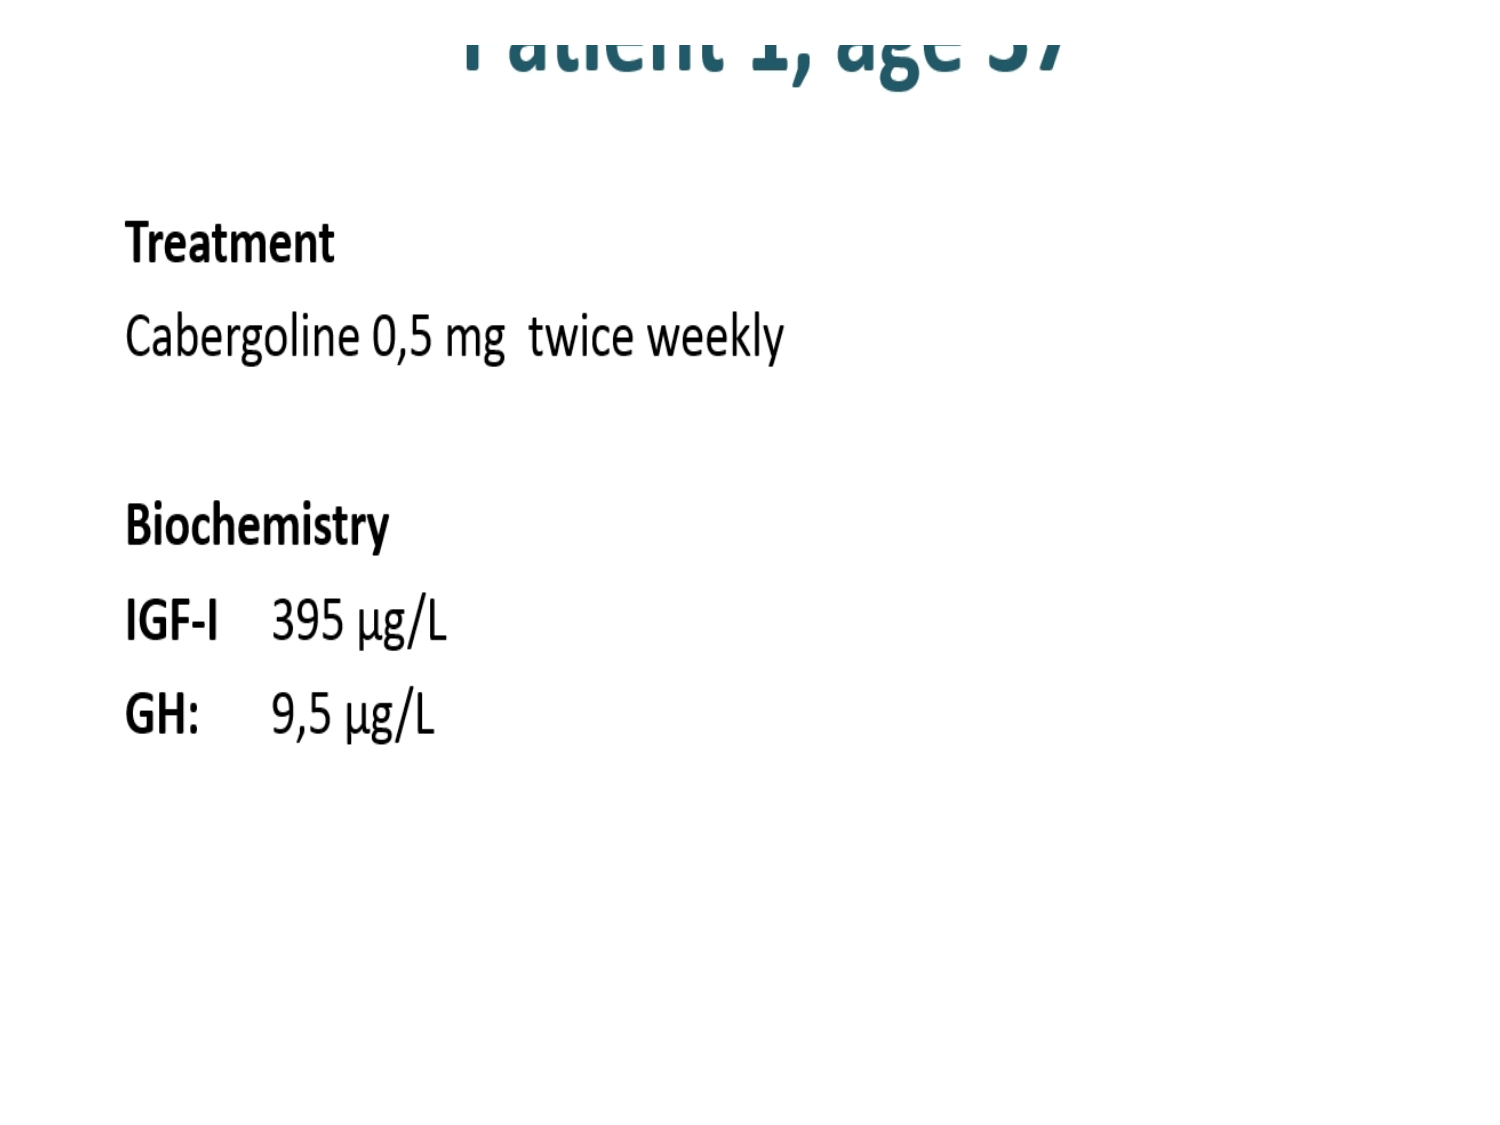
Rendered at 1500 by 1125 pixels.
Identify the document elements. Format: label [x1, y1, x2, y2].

list [37, 44, 1500, 1125]
